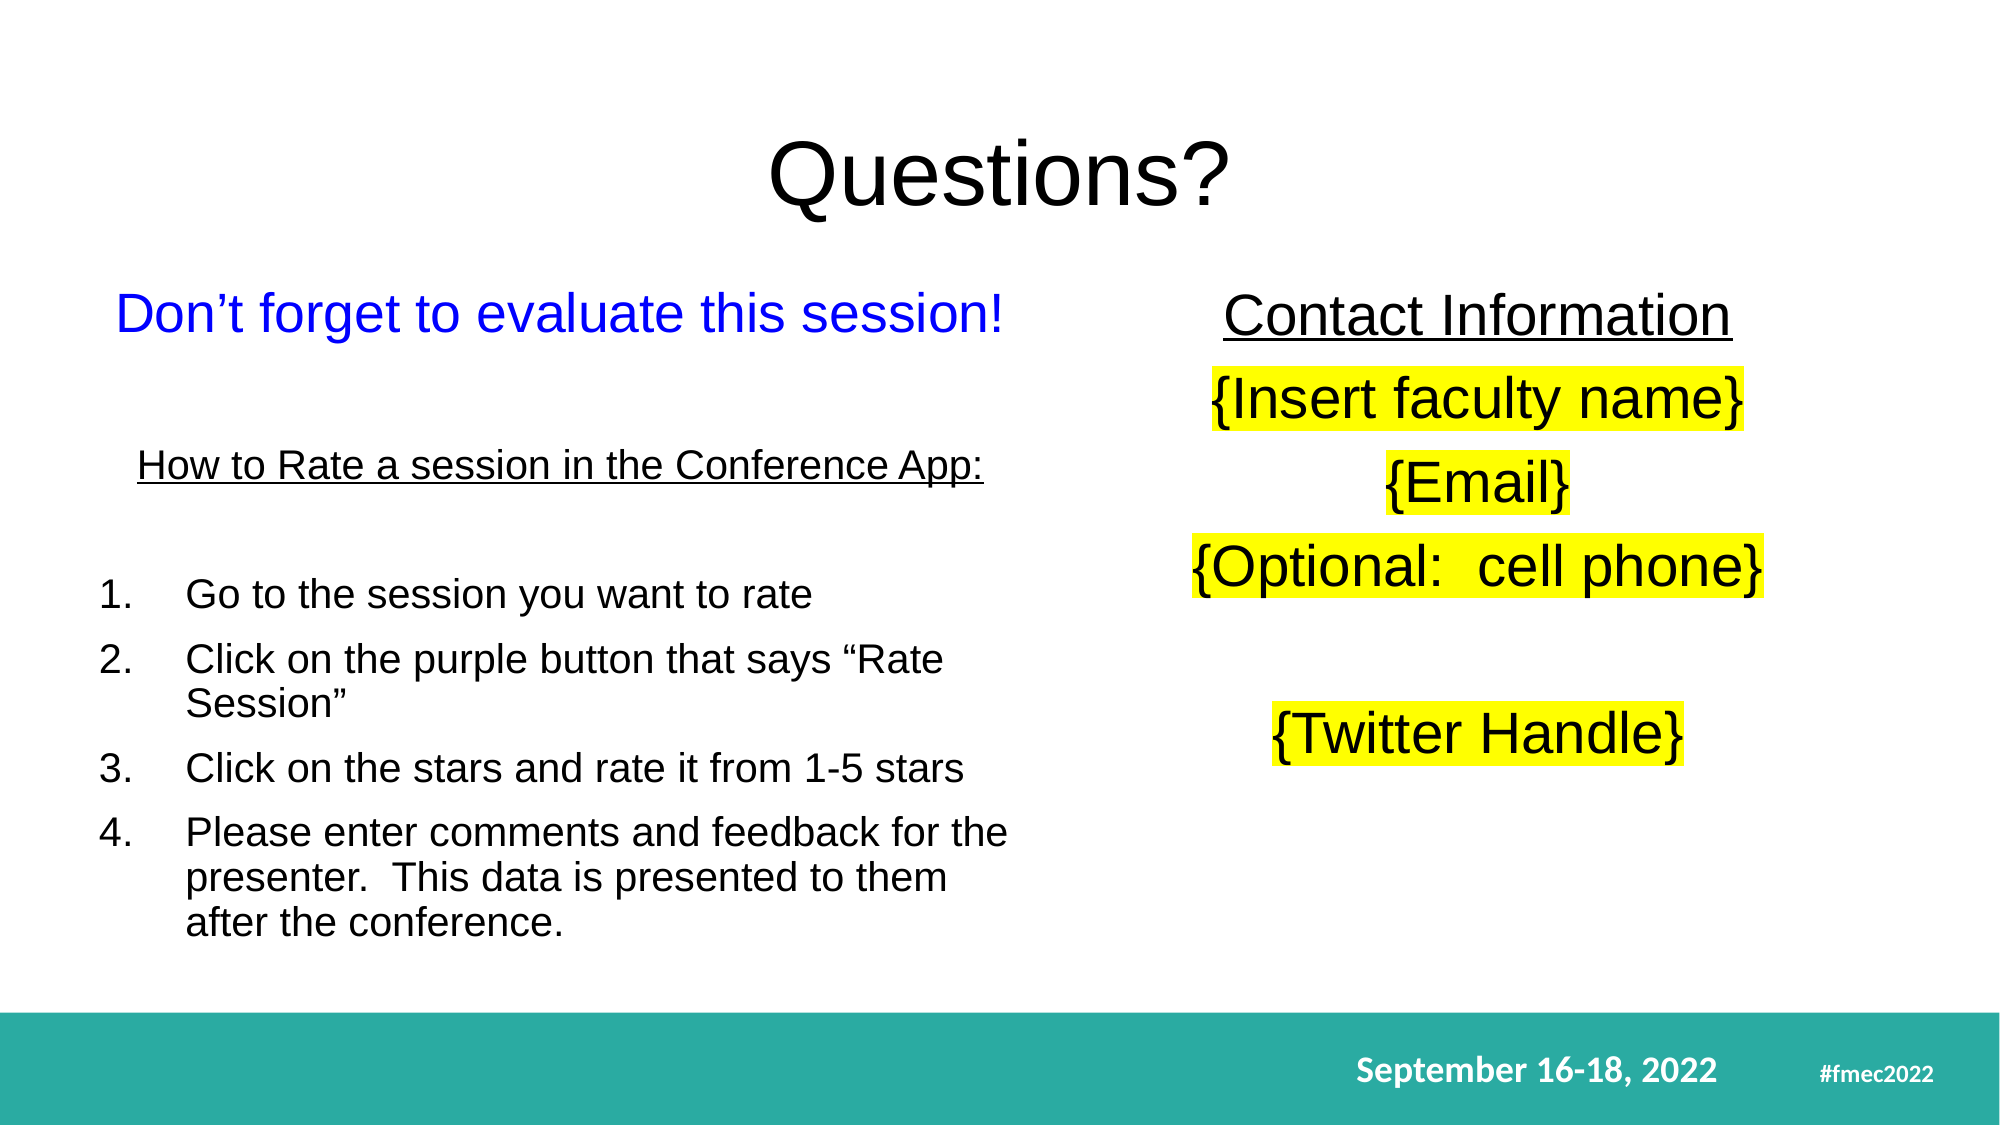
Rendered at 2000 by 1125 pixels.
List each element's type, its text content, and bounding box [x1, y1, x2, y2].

text_box Contact Information {Insert faculty name} {Email} {Optional: cell phone} {Twitter Handle} [1118, 277, 1838, 943]
text_box Don’t forget to evaluate this session! How to Rate a session in the Conference App: Go to the session you want to rate Click on the purple button that says “Rate Session” Click on the stars and rate it from 1-5 stars Please enter comments and feedback for the presenter. This data is presented to them after the conference. [83, 277, 1038, 965]
text_box Questions? [137, 59, 1863, 278]
